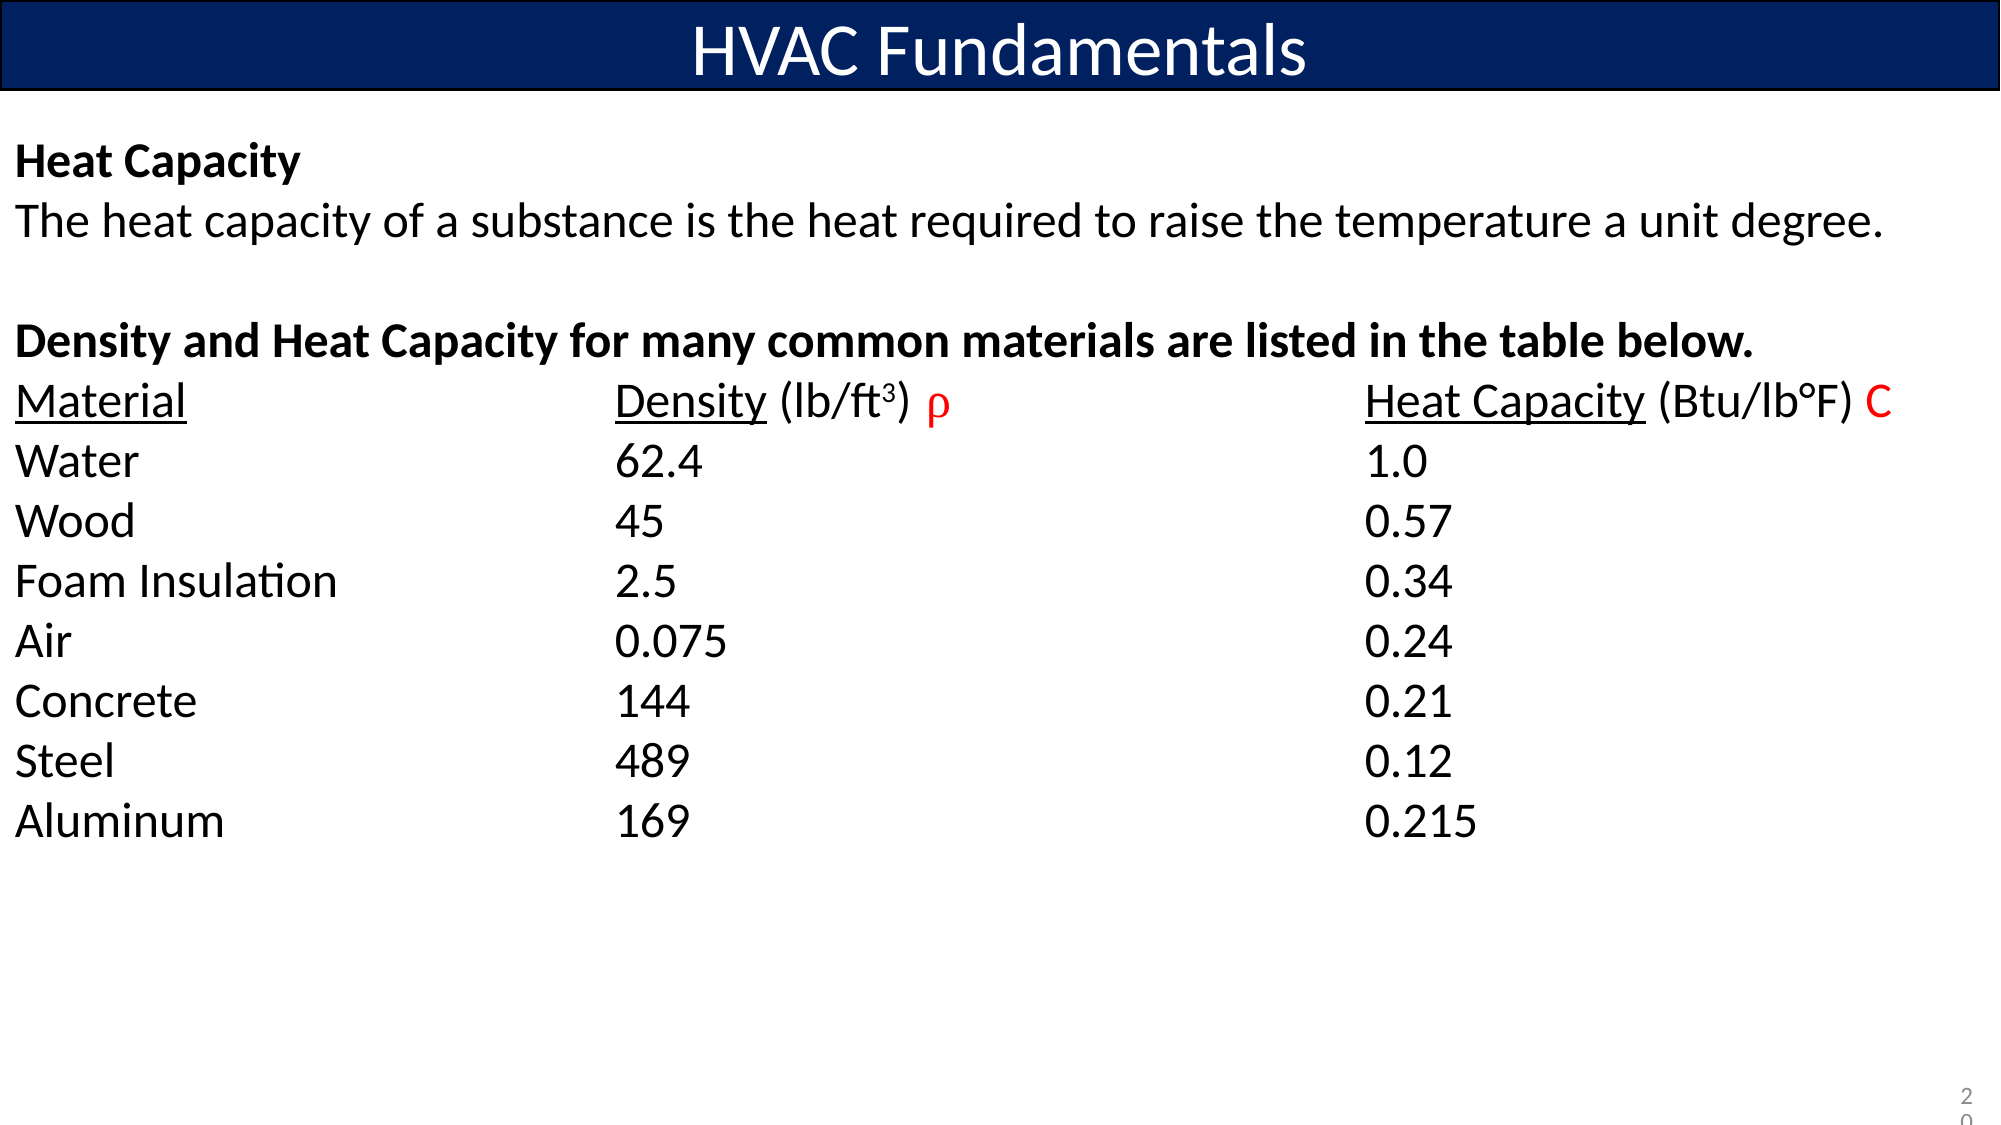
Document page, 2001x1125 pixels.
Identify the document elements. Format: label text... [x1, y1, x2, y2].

slide_number 20 [1945, 1065, 2000, 1125]
text_box HVAC Fundamentals [0, 0, 2000, 90]
text_box Heat Capacity The heat capacity of a substance is the heat required to raise the temperature a unit degree. Density and Heat Capacity for many common materials are listed in the table below. Material Density (lb/ft3) ρ Heat Capacity (Btu/lb°F) C Water 62.4 1.0 Wood 45 0.57 Foam Insulation 2.5 0.34 Air 0.075 0.24 Concrete 144 0.21 Steel 489 0.12 Aluminum 169 0.215 [0, 119, 2000, 915]
